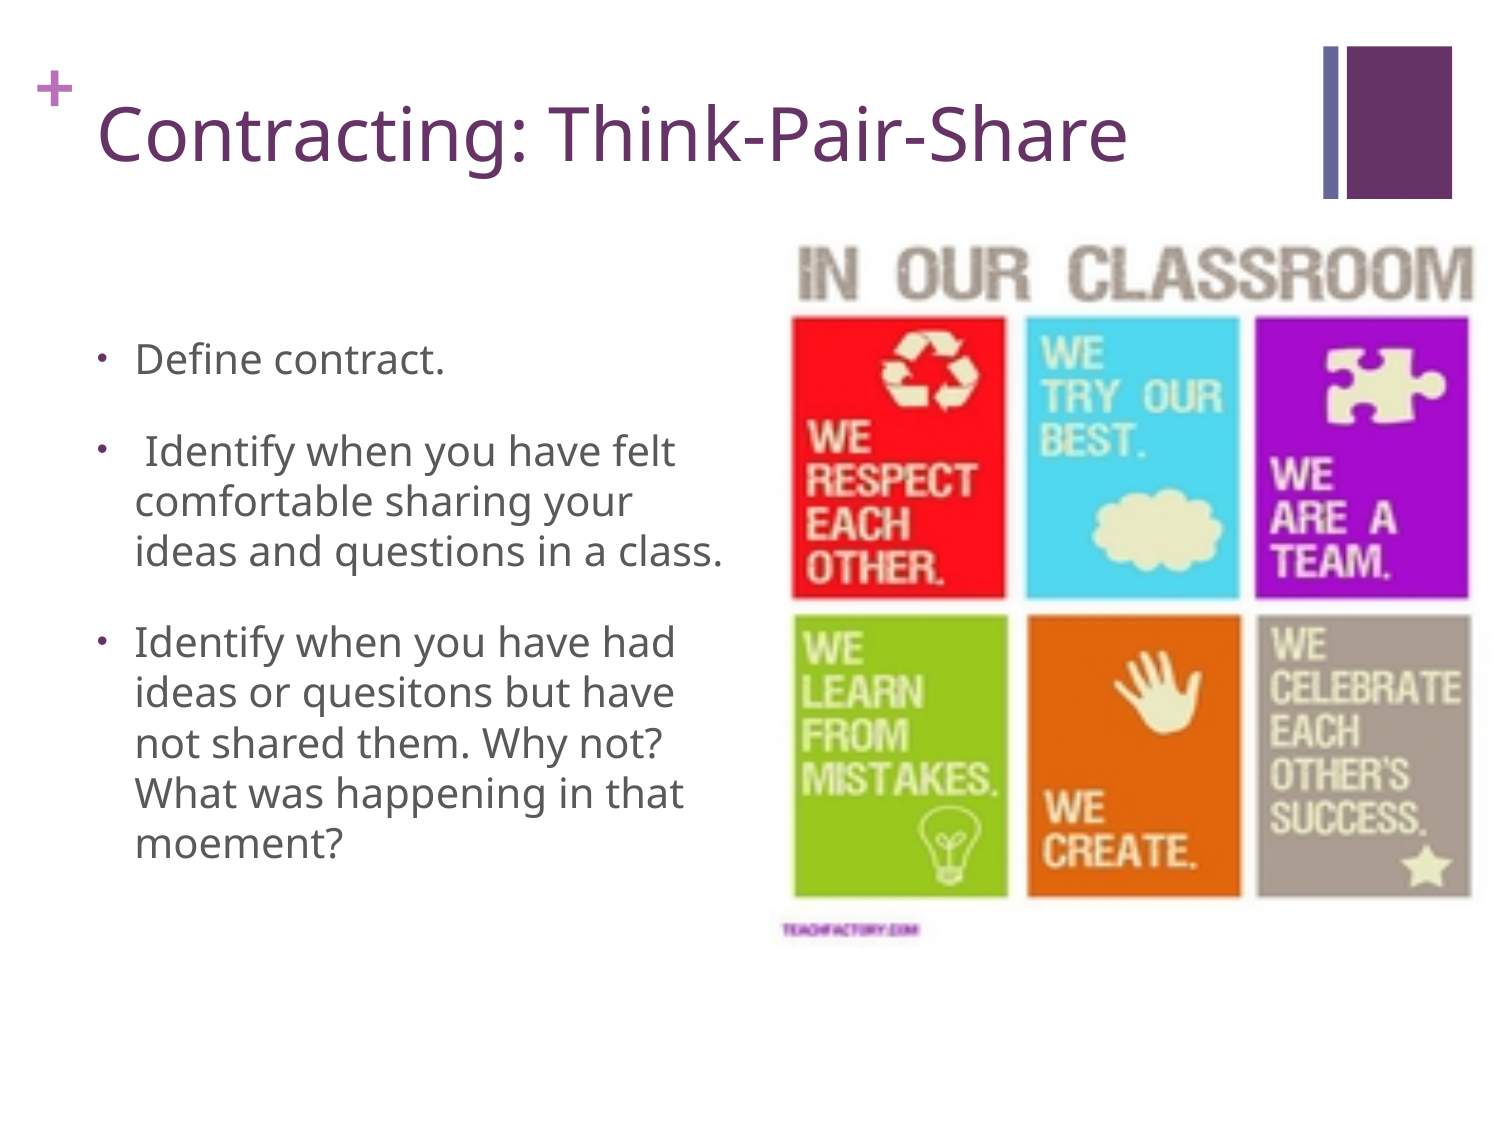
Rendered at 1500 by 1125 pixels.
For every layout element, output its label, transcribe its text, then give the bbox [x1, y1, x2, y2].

list Define contract. Identify when you have felt comfortable sharing your ideas and questions in a class. Identify when you have had ideas or quesitons but have not shared them. Why not? What was happening in that moement? [81, 324, 747, 1005]
title Contracting: Think-Pair-Share [81, 79, 1322, 263]
picture [770, 198, 1500, 949]
